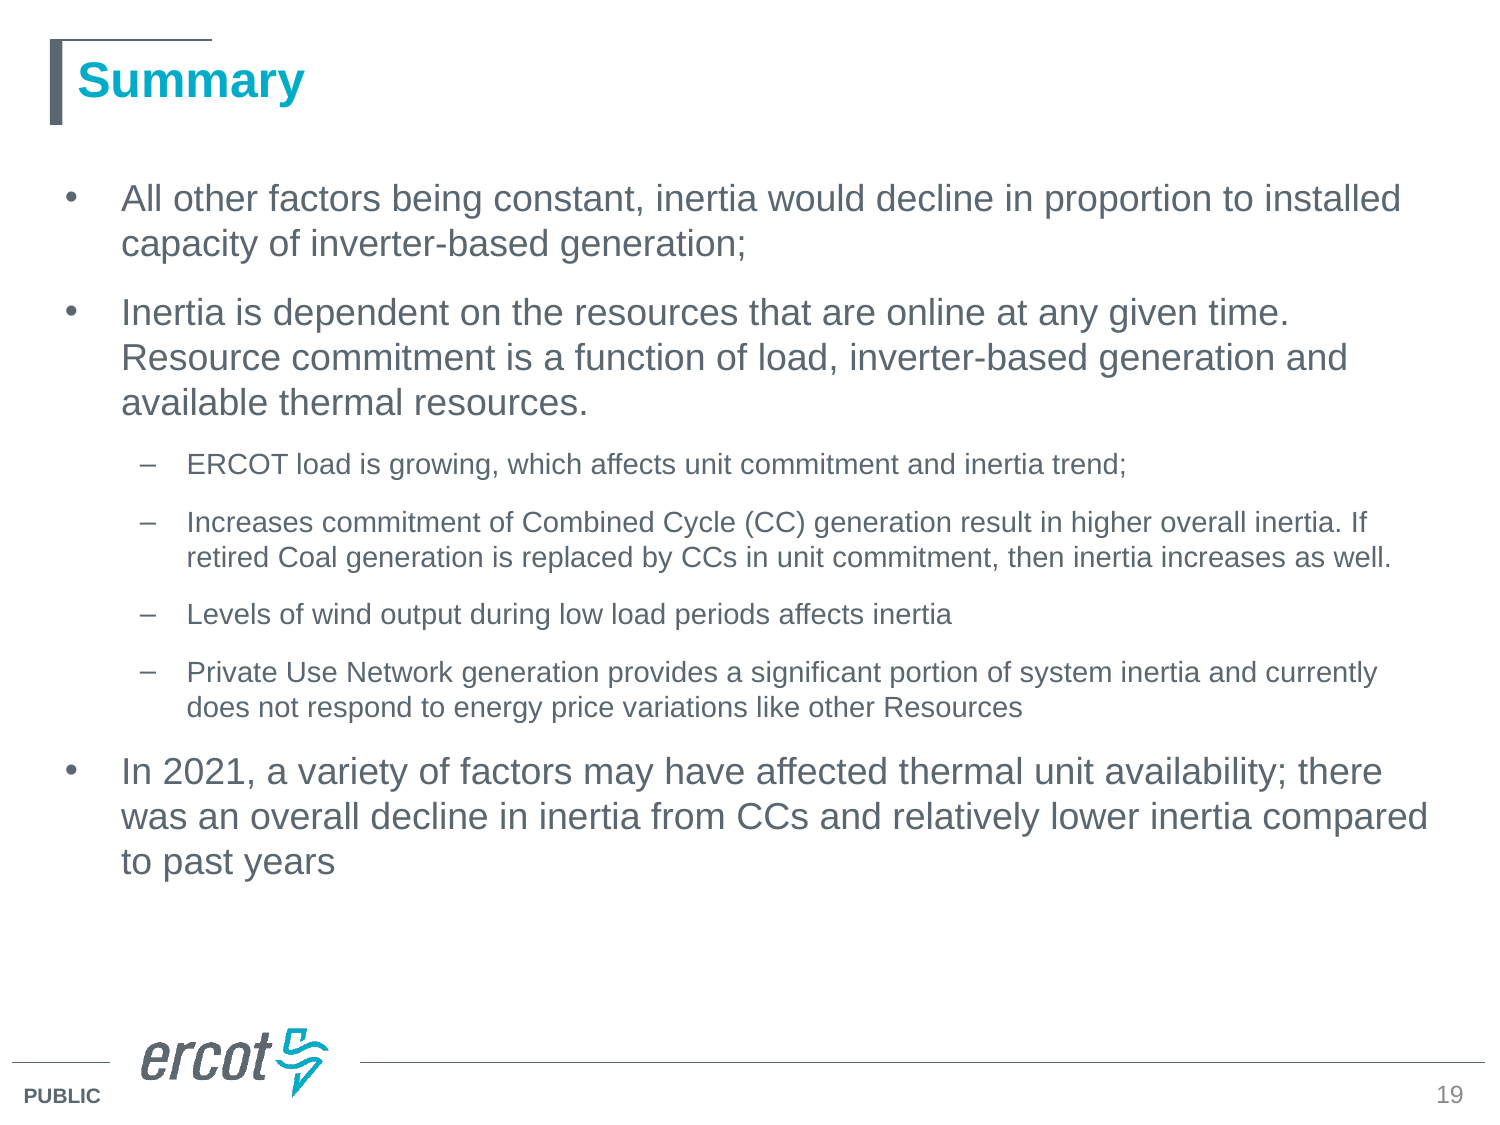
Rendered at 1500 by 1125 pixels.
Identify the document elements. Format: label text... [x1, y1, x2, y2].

slide_number 19 [1412, 1076, 1488, 1112]
list All other factors being constant, inertia would decline in proportion to installed capacity of inverter-based generation; Inertia is dependent on the resources that are online at any given time. Resource commitment is a function of load, inverter-based generation and available thermal resources. ERCOT load is growing, which affects unit commitment and inertia trend; Increases commitment of Combined Cycle (CC) generation result in higher overall inertia. If retired Coal generation is replaced by CCs in unit commitment, then inertia increases as well. Levels of wind output during low load periods affects inertia Private Use Network generation provides a significant portion of system inertia and currently does not respond to energy price variations like other Resources In 2021, a variety of factors may have affected thermal unit availability; there was an overall decline in inertia from CCs and relatively lower inertia compared to past years [50, 166, 1450, 954]
picture [137, 1024, 332, 1100]
title Summary [62, 39, 1450, 166]
